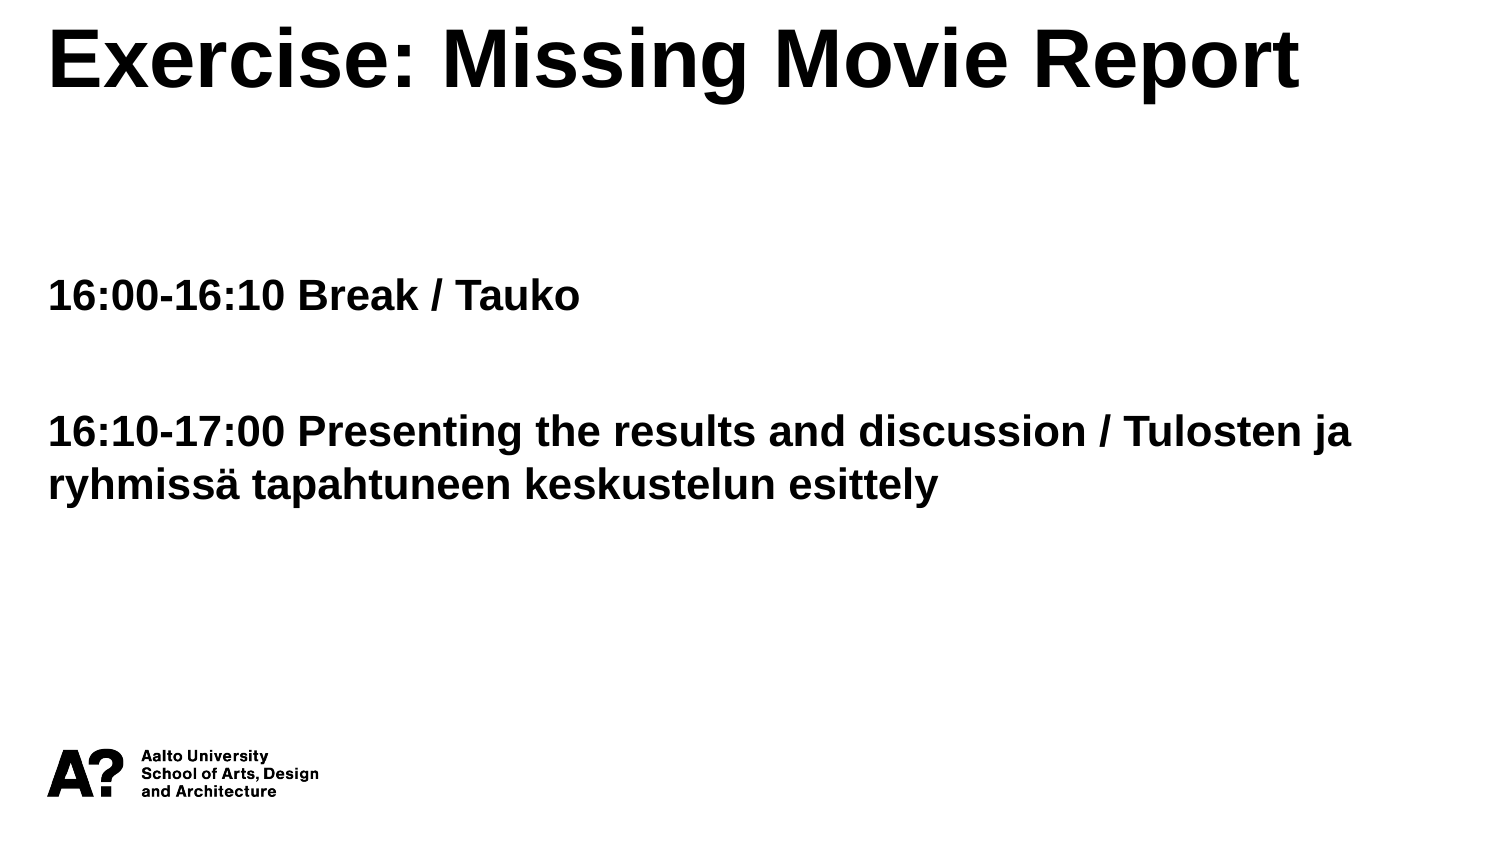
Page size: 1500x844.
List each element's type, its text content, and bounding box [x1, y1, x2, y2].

picture [0, 702, 365, 844]
list Exercise: Missing Movie Report [47, 4, 1442, 169]
list 16:00-16:10 Break / Tauko 16:10-17:00 Presenting the results and discussion / Tulosten ja ryhmissä tapahtuneen keskustelun esittely [47, 198, 1442, 699]
